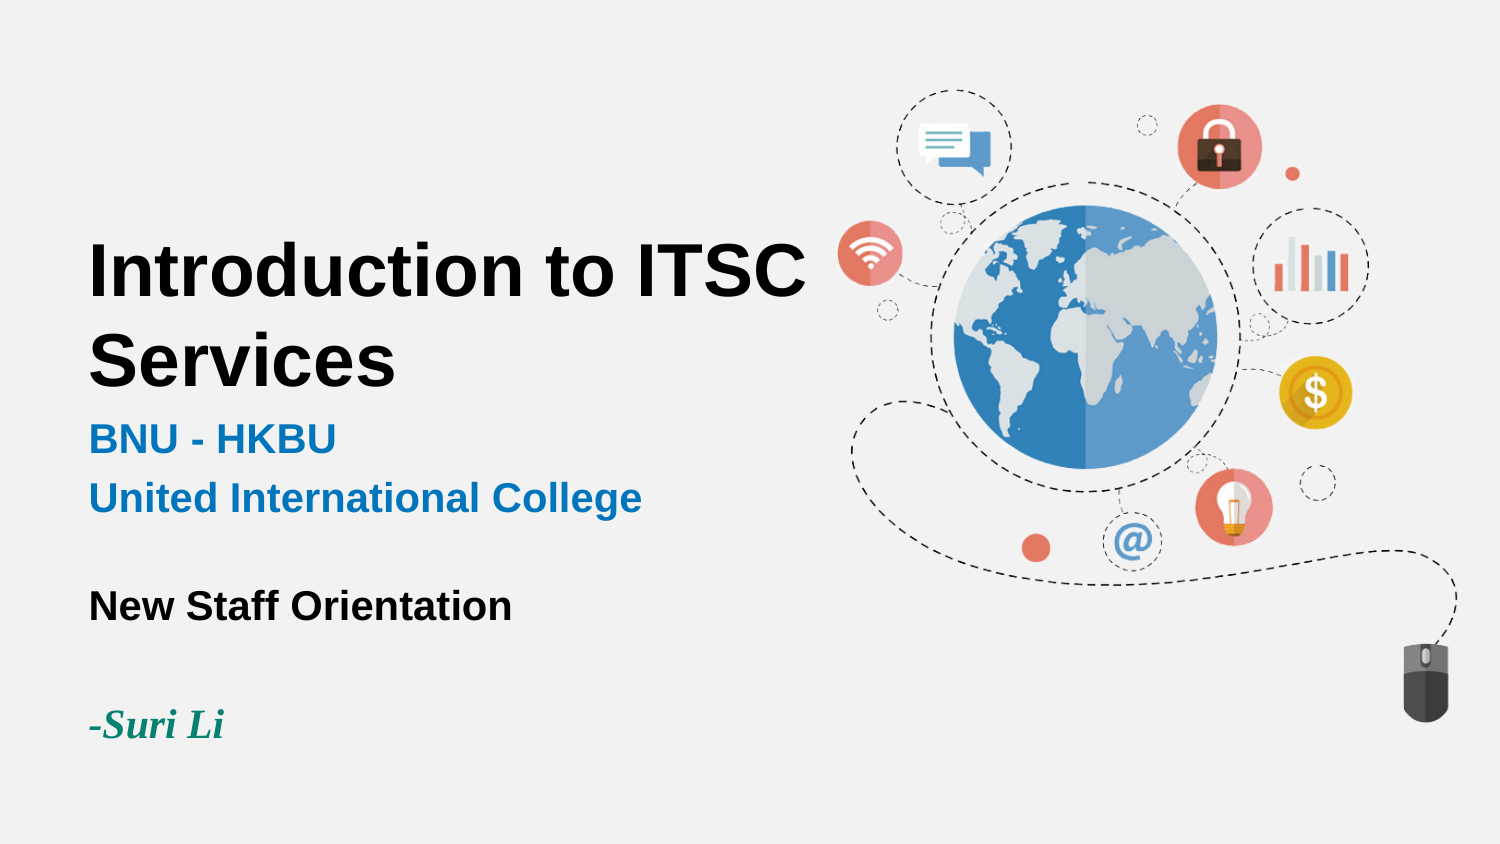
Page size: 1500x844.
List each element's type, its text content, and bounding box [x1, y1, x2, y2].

picture [791, 56, 1500, 768]
text_box -Suri Li [88, 696, 785, 747]
text_box New Staff Orientation [88, 579, 785, 630]
text_box Introduction to ITSC Services [88, 220, 785, 507]
text_box BNU - HKBU United International College [88, 507, 785, 521]
